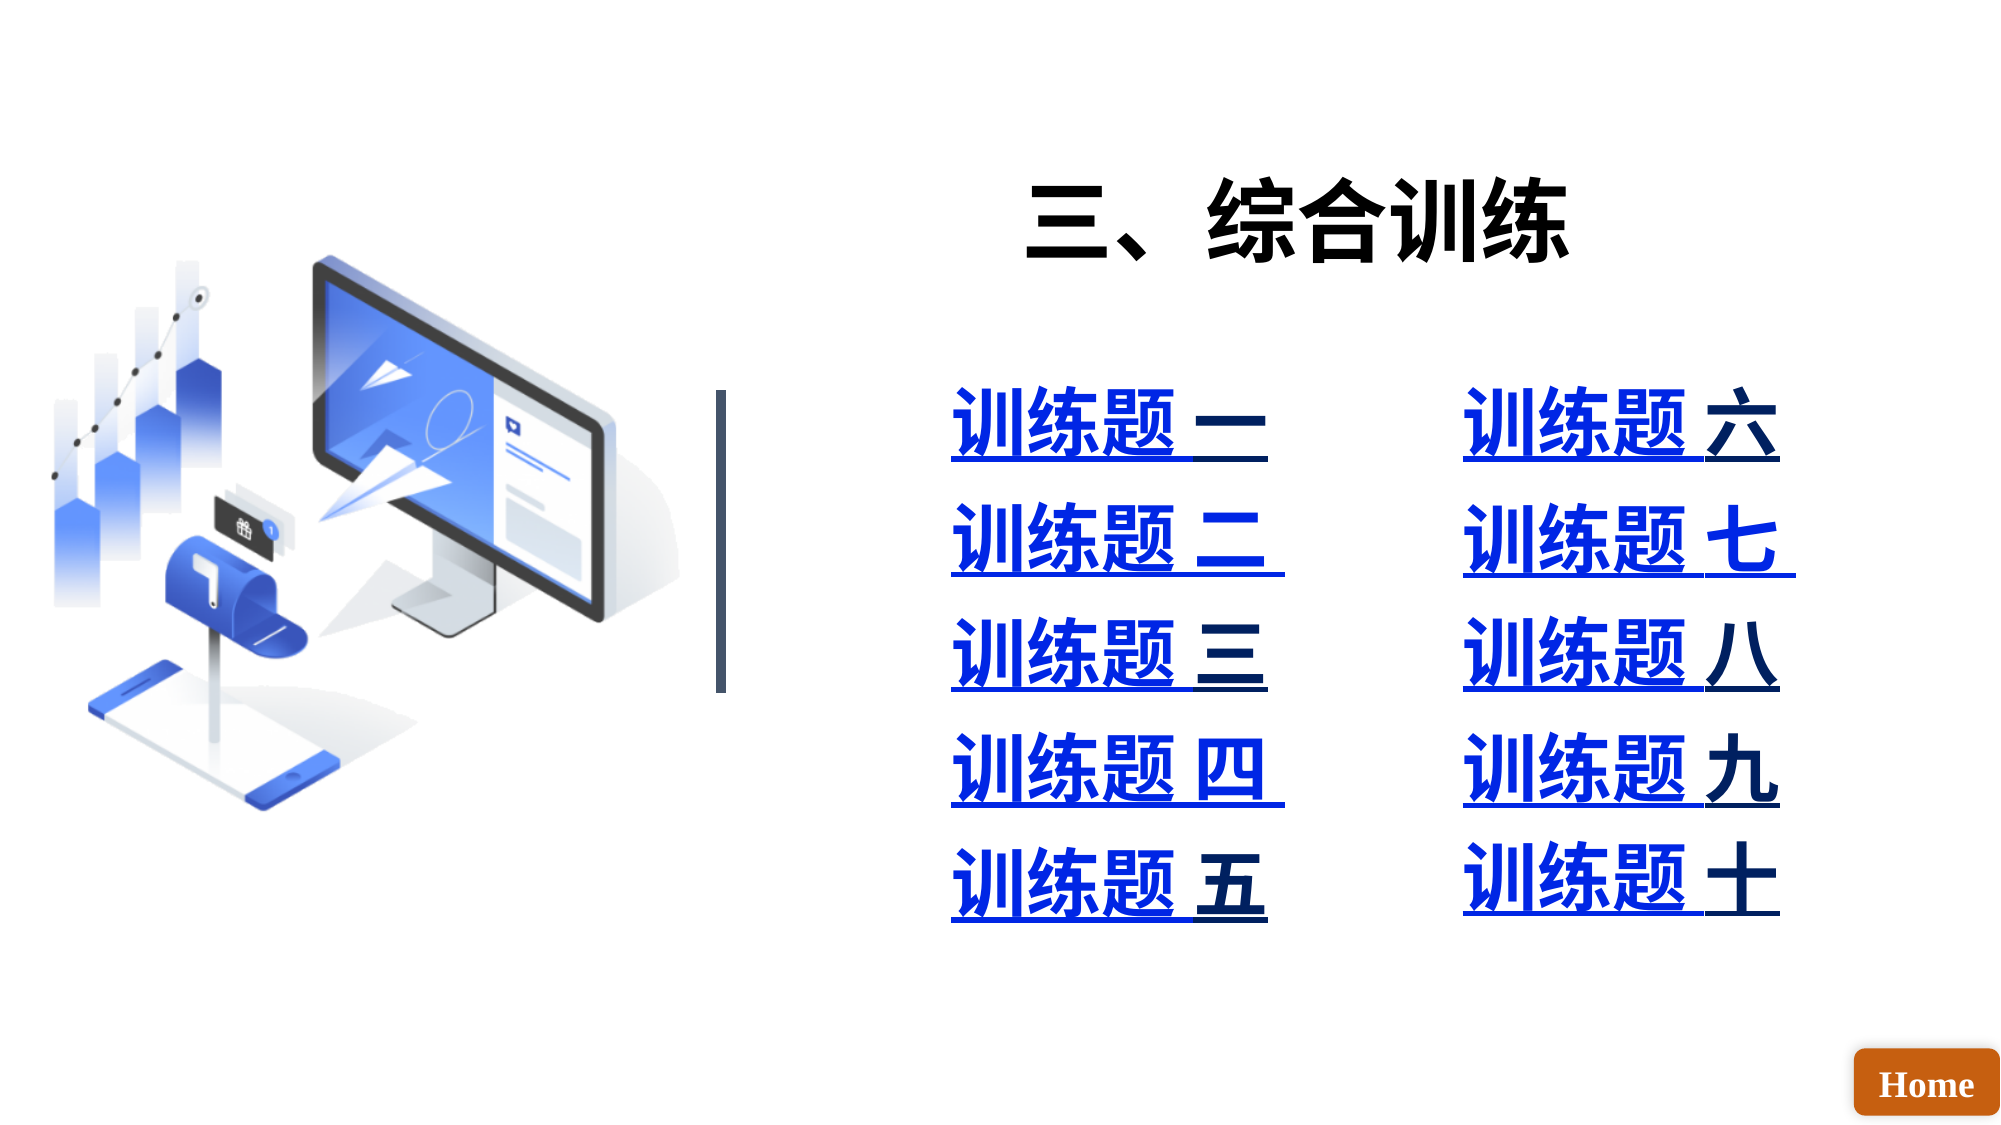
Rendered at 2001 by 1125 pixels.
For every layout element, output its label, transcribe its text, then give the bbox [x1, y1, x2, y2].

text_box 训练题 一 [895, 371, 1341, 487]
picture [15, 227, 682, 855]
text_box 训练题 七 [1407, 488, 1852, 601]
text_box 训练题 十 [1407, 826, 1852, 943]
text_box 训练题 五 [895, 832, 1341, 949]
text_box 训练题 六 [1407, 371, 1852, 488]
text_box 训练题 八 [1407, 601, 1852, 718]
text_box 三、综合训练 [803, 138, 1791, 278]
text_box 训练题 二 [895, 487, 1341, 602]
text_box 训练题 九 [1407, 718, 1852, 826]
text_box 训练题 三 [895, 602, 1341, 717]
text_box Home [1852, 1047, 2000, 1117]
text_box 训练题 四 [895, 717, 1341, 832]
